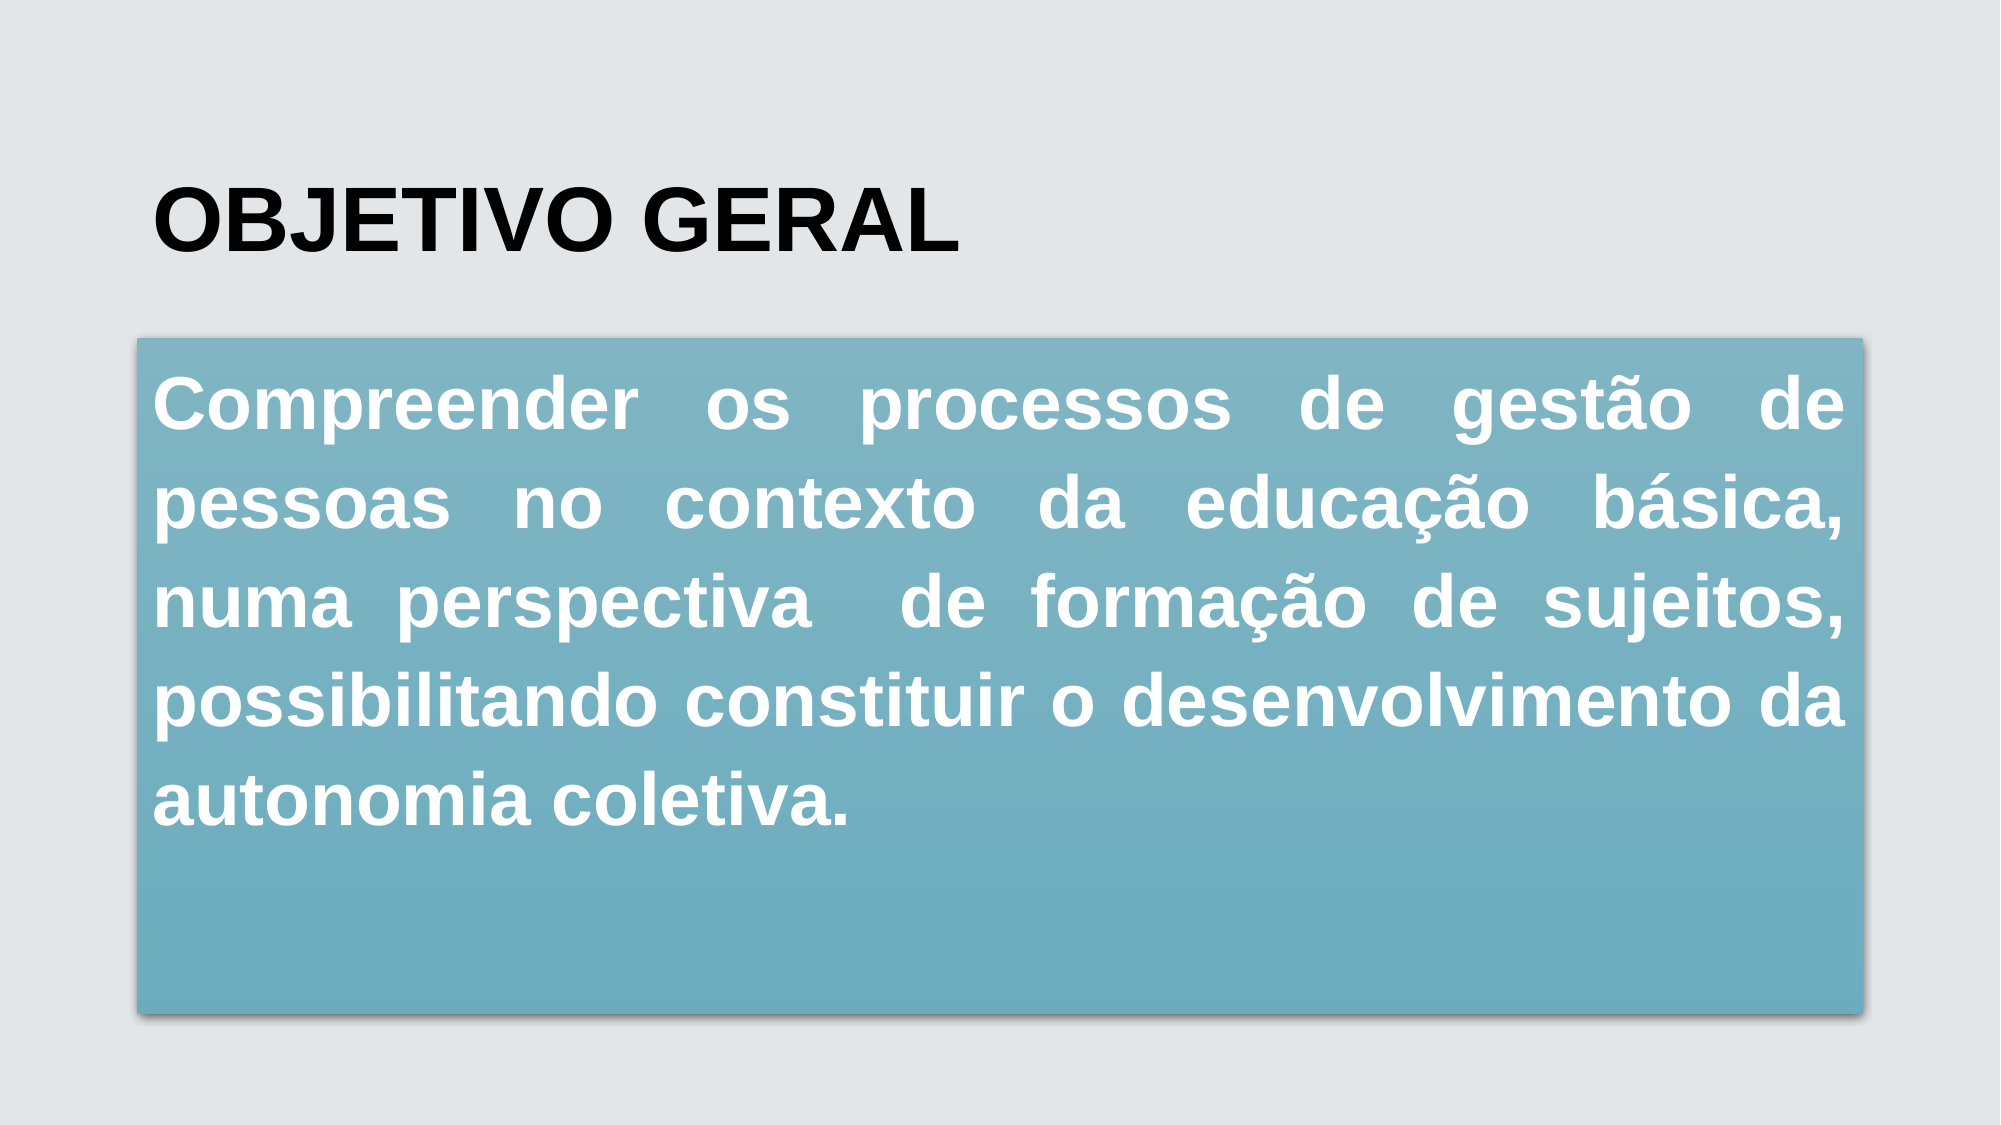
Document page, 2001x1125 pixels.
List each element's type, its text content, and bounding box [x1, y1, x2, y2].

title OBJETIVO GERAL [137, 95, 1863, 280]
list Compreender os processos de gestão de pessoas no contexto da educação básica, numa perspectiva de formação de sujeitos, possibilitando constituir o desenvolvimento da autonomia coletiva. [137, 338, 1863, 1014]
